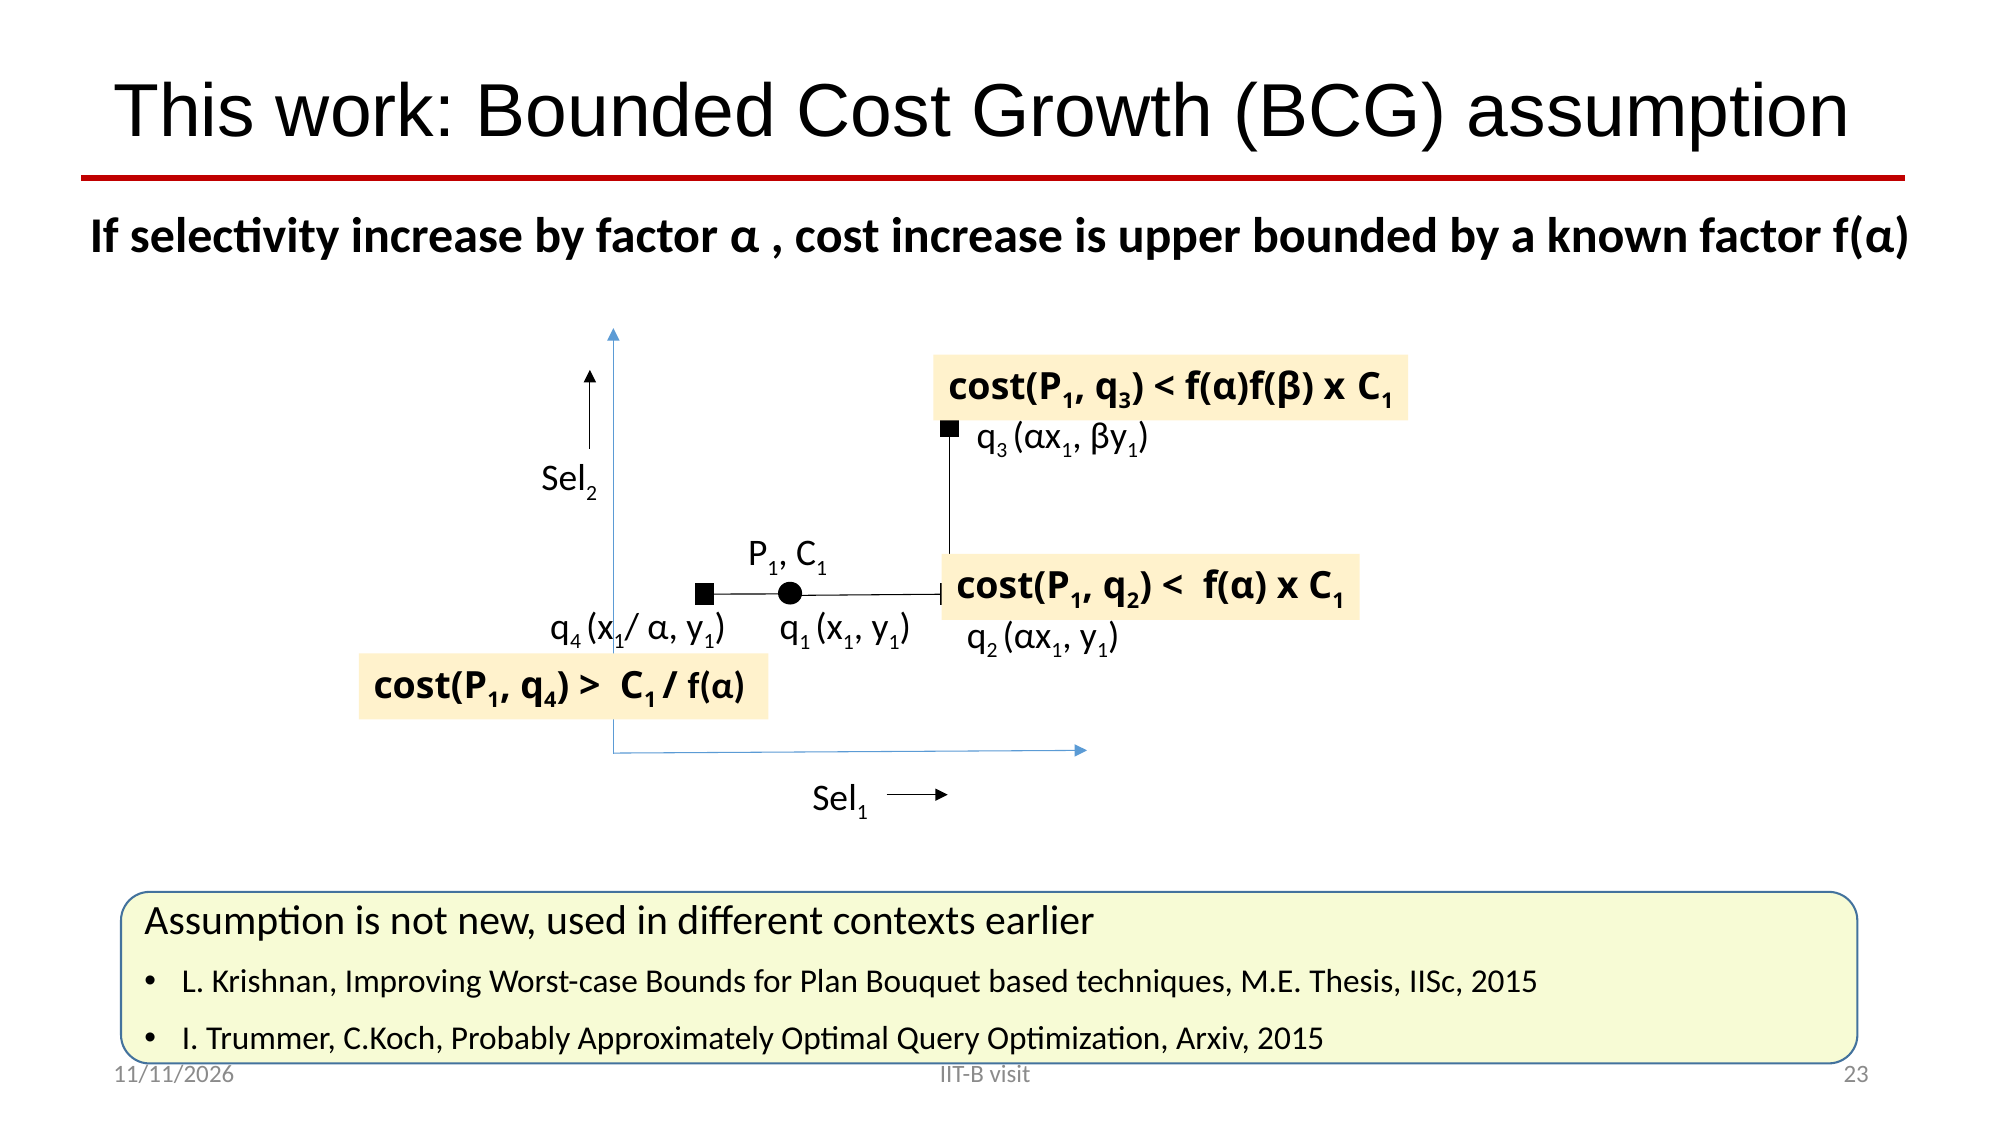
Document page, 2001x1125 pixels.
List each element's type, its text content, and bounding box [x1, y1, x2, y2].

text_box Assumption is not new, used in different contexts earlier L. Krishnan, Improving Worst-case Bounds for Plan Bouquet based techniques, M.E. Thesis, IISc, 2015 I. Trummer, C.Koch, Probably Approximately Optimal Query Optimization, Arxiv, 2015 [119, 890, 1859, 1065]
footer IIT-B visit [647, 1065, 1323, 1103]
text_box cost(P1, q2) < f(α) x C1 [1087, 553, 1360, 620]
text_box If selectivity increase by factor α , cost increase is upper bounded by a known factor f(α) [0, 194, 1937, 270]
text_box q2 (αx1, y1) [1087, 620, 1120, 662]
text_box cost(P1, q3) < f(α)f(β) x C1 [1087, 354, 1409, 421]
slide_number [98, 1042, 549, 1103]
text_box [525, 328, 1087, 827]
text_box cost(P1, q4) > C1 / f(α) [358, 653, 525, 720]
slide_number 23 [1434, 1042, 1885, 1103]
text_box q3 (αx1, βy1) [1087, 421, 1150, 462]
title This work: Bounded Cost Growth (BCG) assumption [98, 59, 1880, 166]
